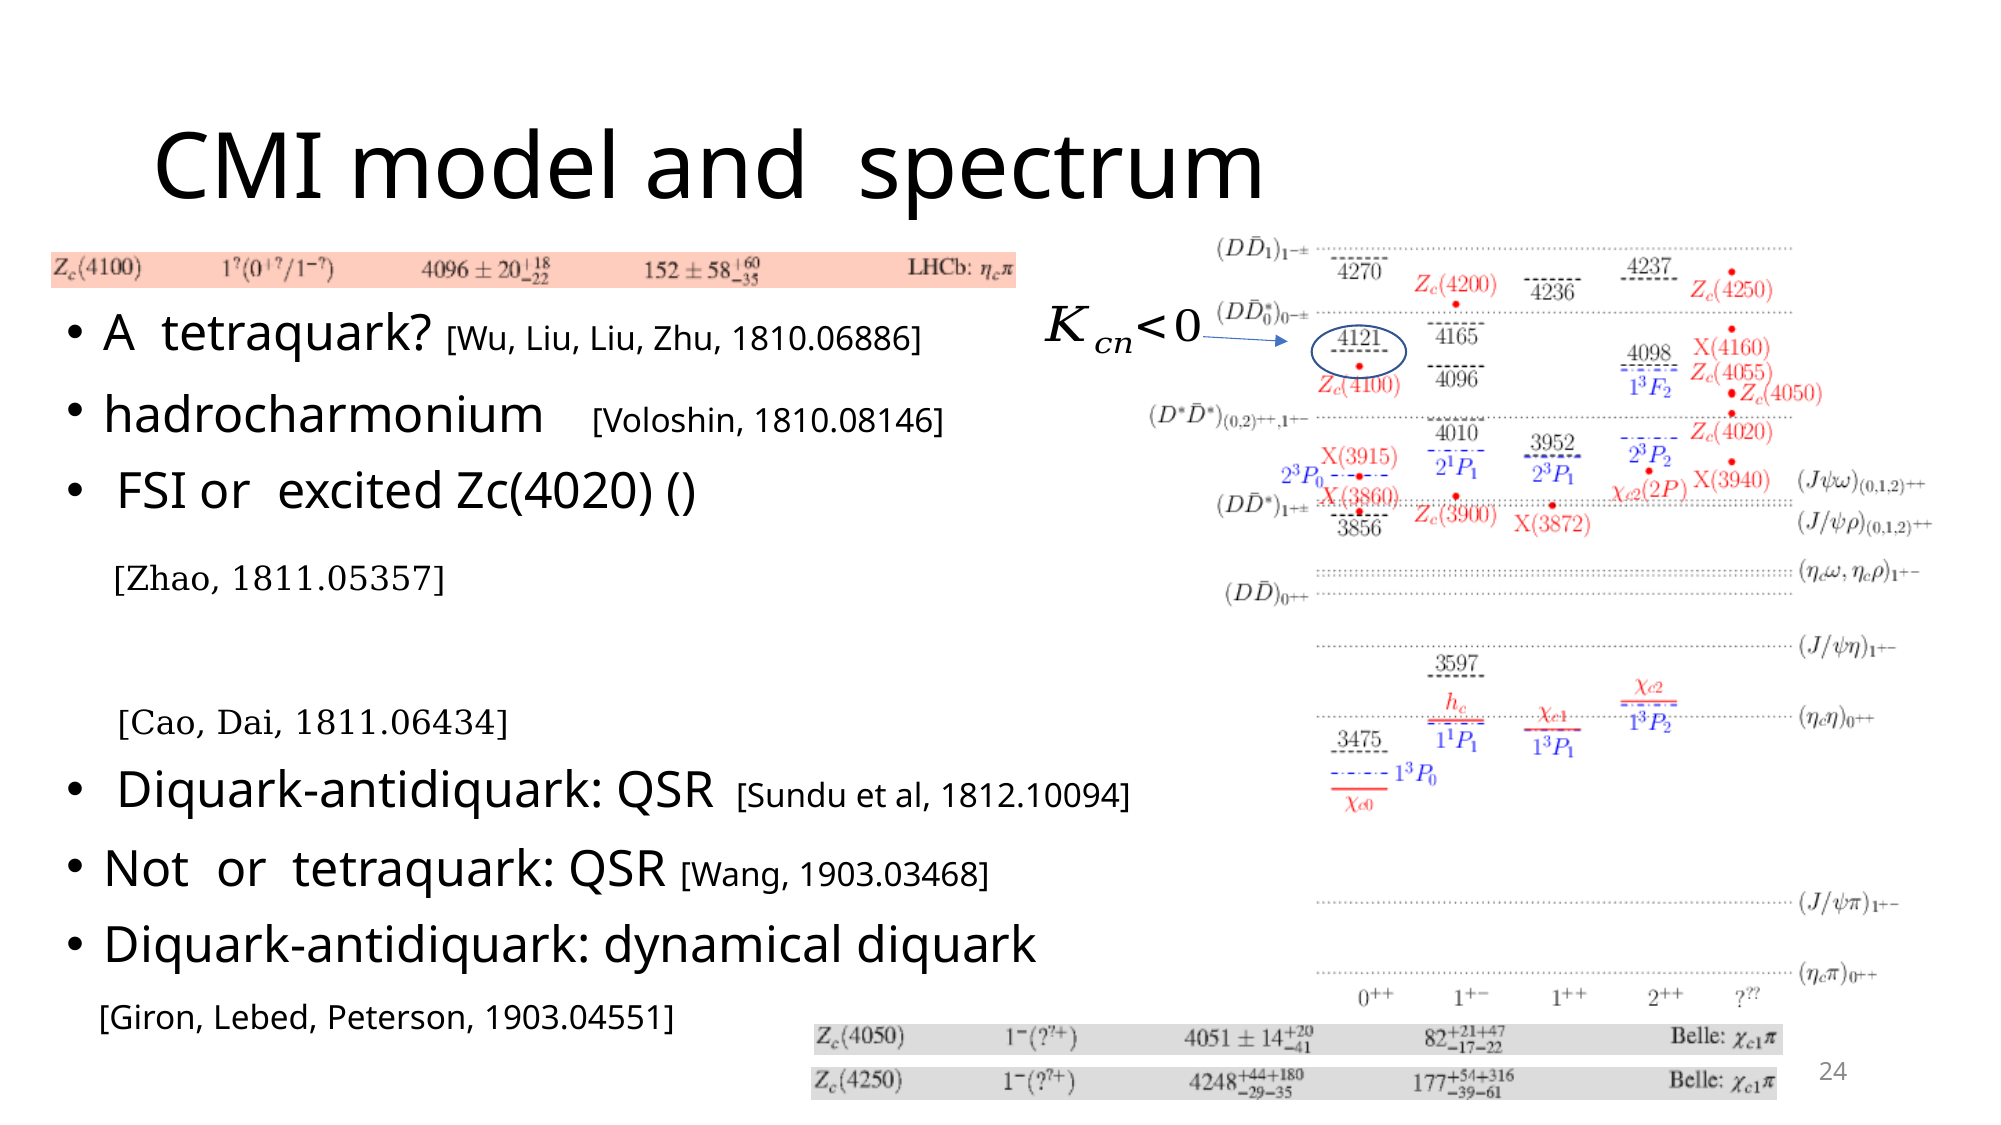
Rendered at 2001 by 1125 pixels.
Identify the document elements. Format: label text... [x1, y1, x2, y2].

picture [1146, 235, 1935, 1010]
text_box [1203, 336, 1288, 342]
picture [51, 252, 1016, 288]
picture [814, 1024, 1783, 1055]
picture [811, 1067, 1777, 1100]
slide_number 24 [1412, 1042, 1863, 1103]
